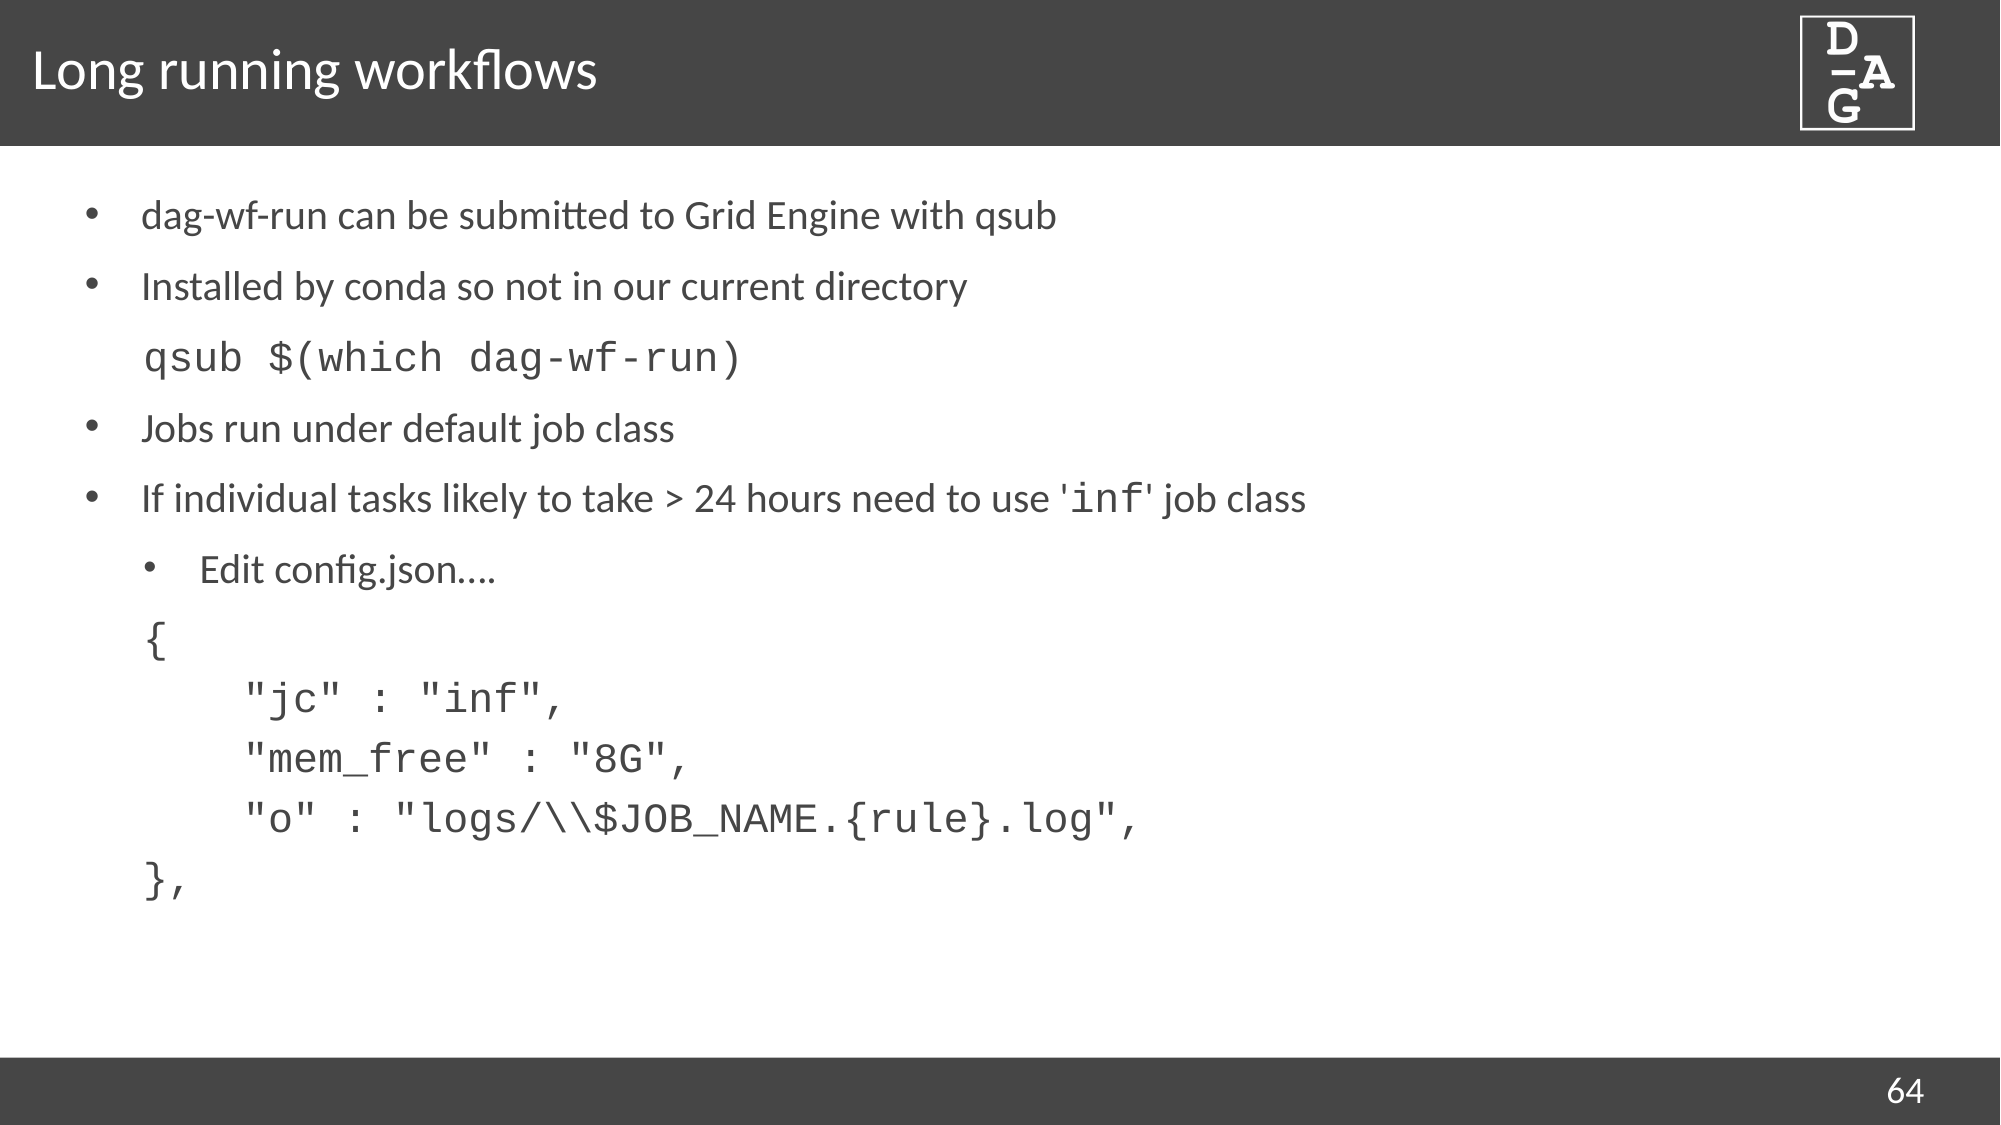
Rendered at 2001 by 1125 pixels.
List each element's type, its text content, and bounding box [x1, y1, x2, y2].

list dag-wf-run can be submitted to Grid Engine with qsub Installed by conda so not in our current directory qsub $(which dag-wf-run) Jobs run under default job class If individual tasks likely to take > 24 hours need to use 'inf' job class Edit config.json…. { "jc" : "inf", "mem_free" : "8G", "o" : "logs/\\$JOB_NAME.{rule}.log", }, [84, 180, 1916, 1031]
picture [1800, 15, 1916, 131]
title Long running workflows [32, 24, 1760, 122]
slide_number 64 [1871, 1058, 1978, 1096]
